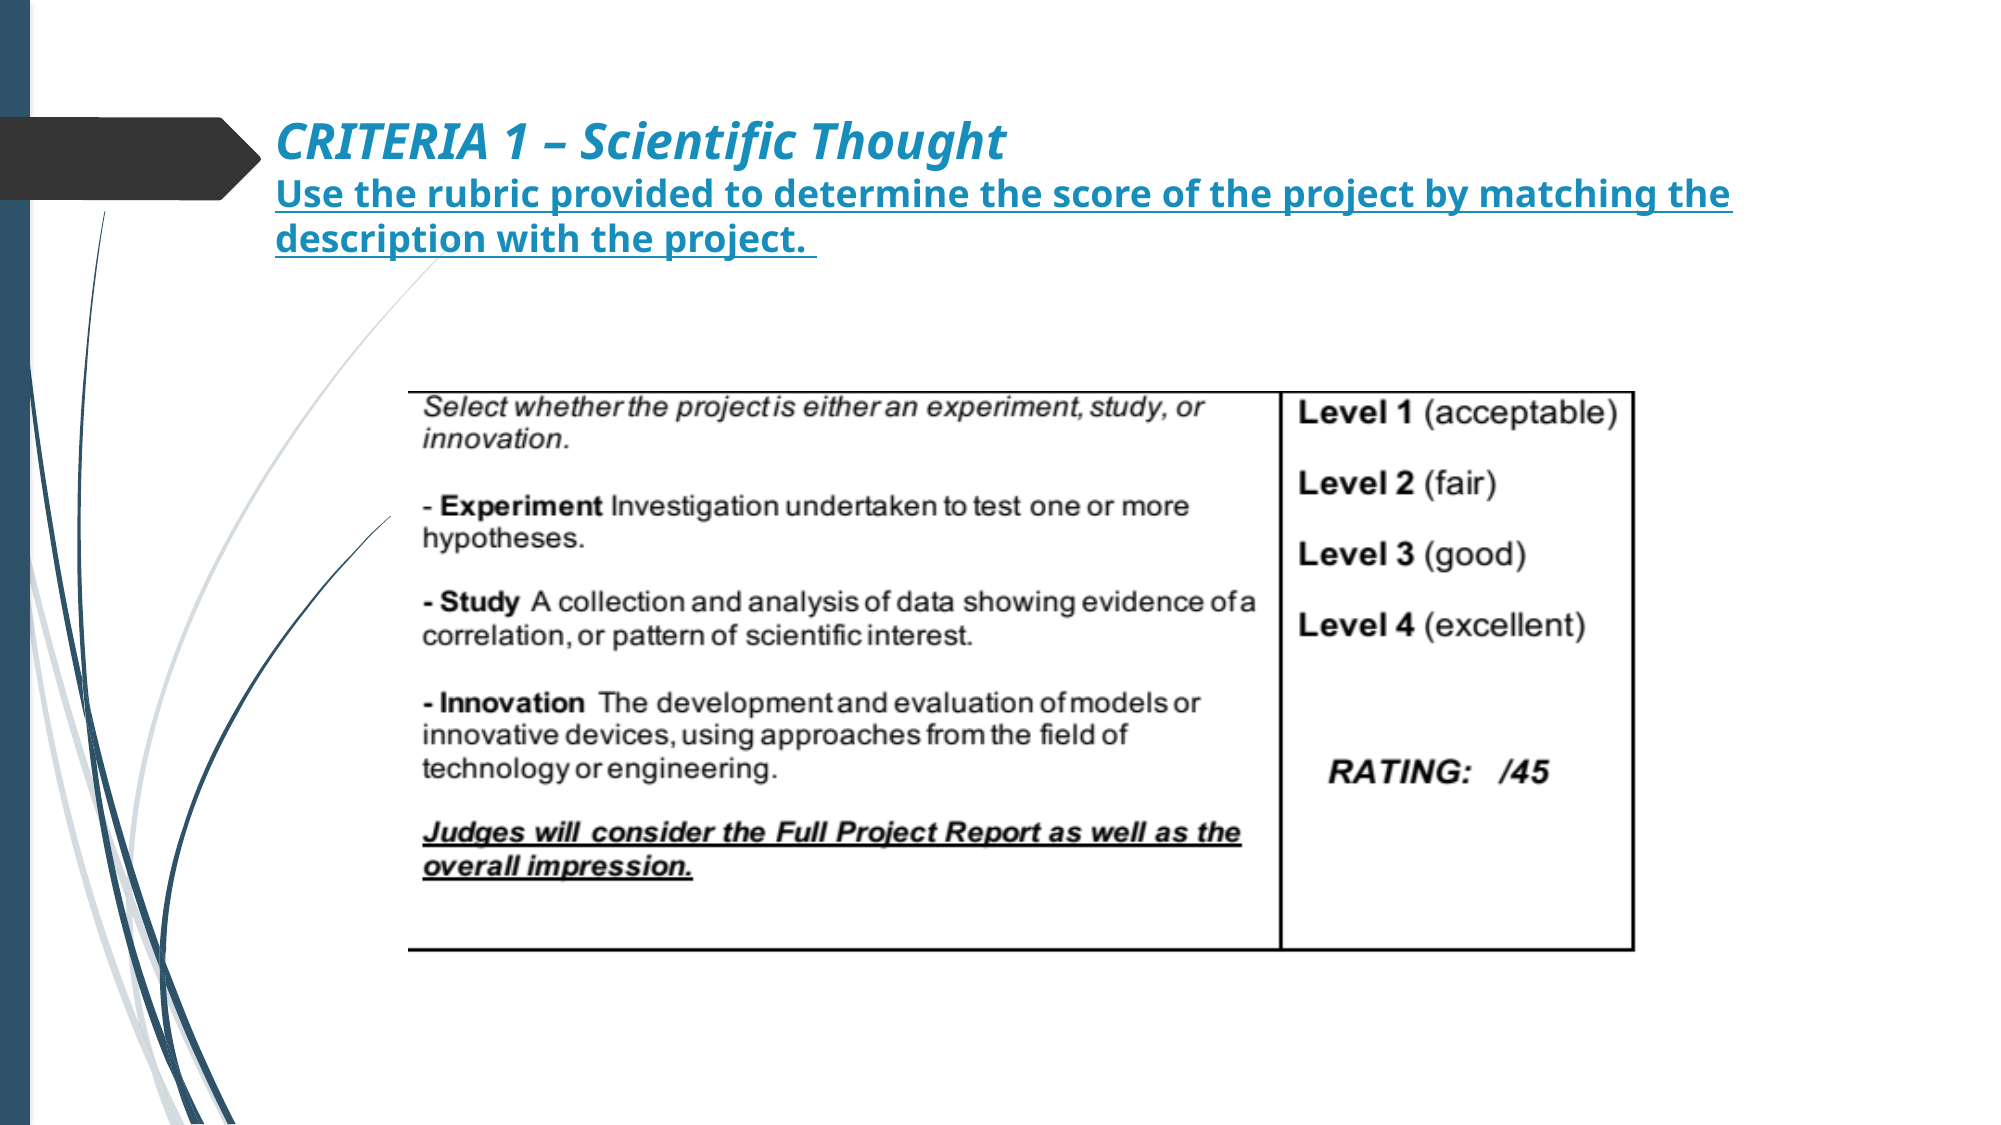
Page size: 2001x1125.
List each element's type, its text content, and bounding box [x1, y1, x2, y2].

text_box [407, 390, 1740, 981]
title CRITERIA 1 – Scientific Thought Use the rubric provided to determine the score of the project by matching the description with the project. [260, 102, 1888, 313]
